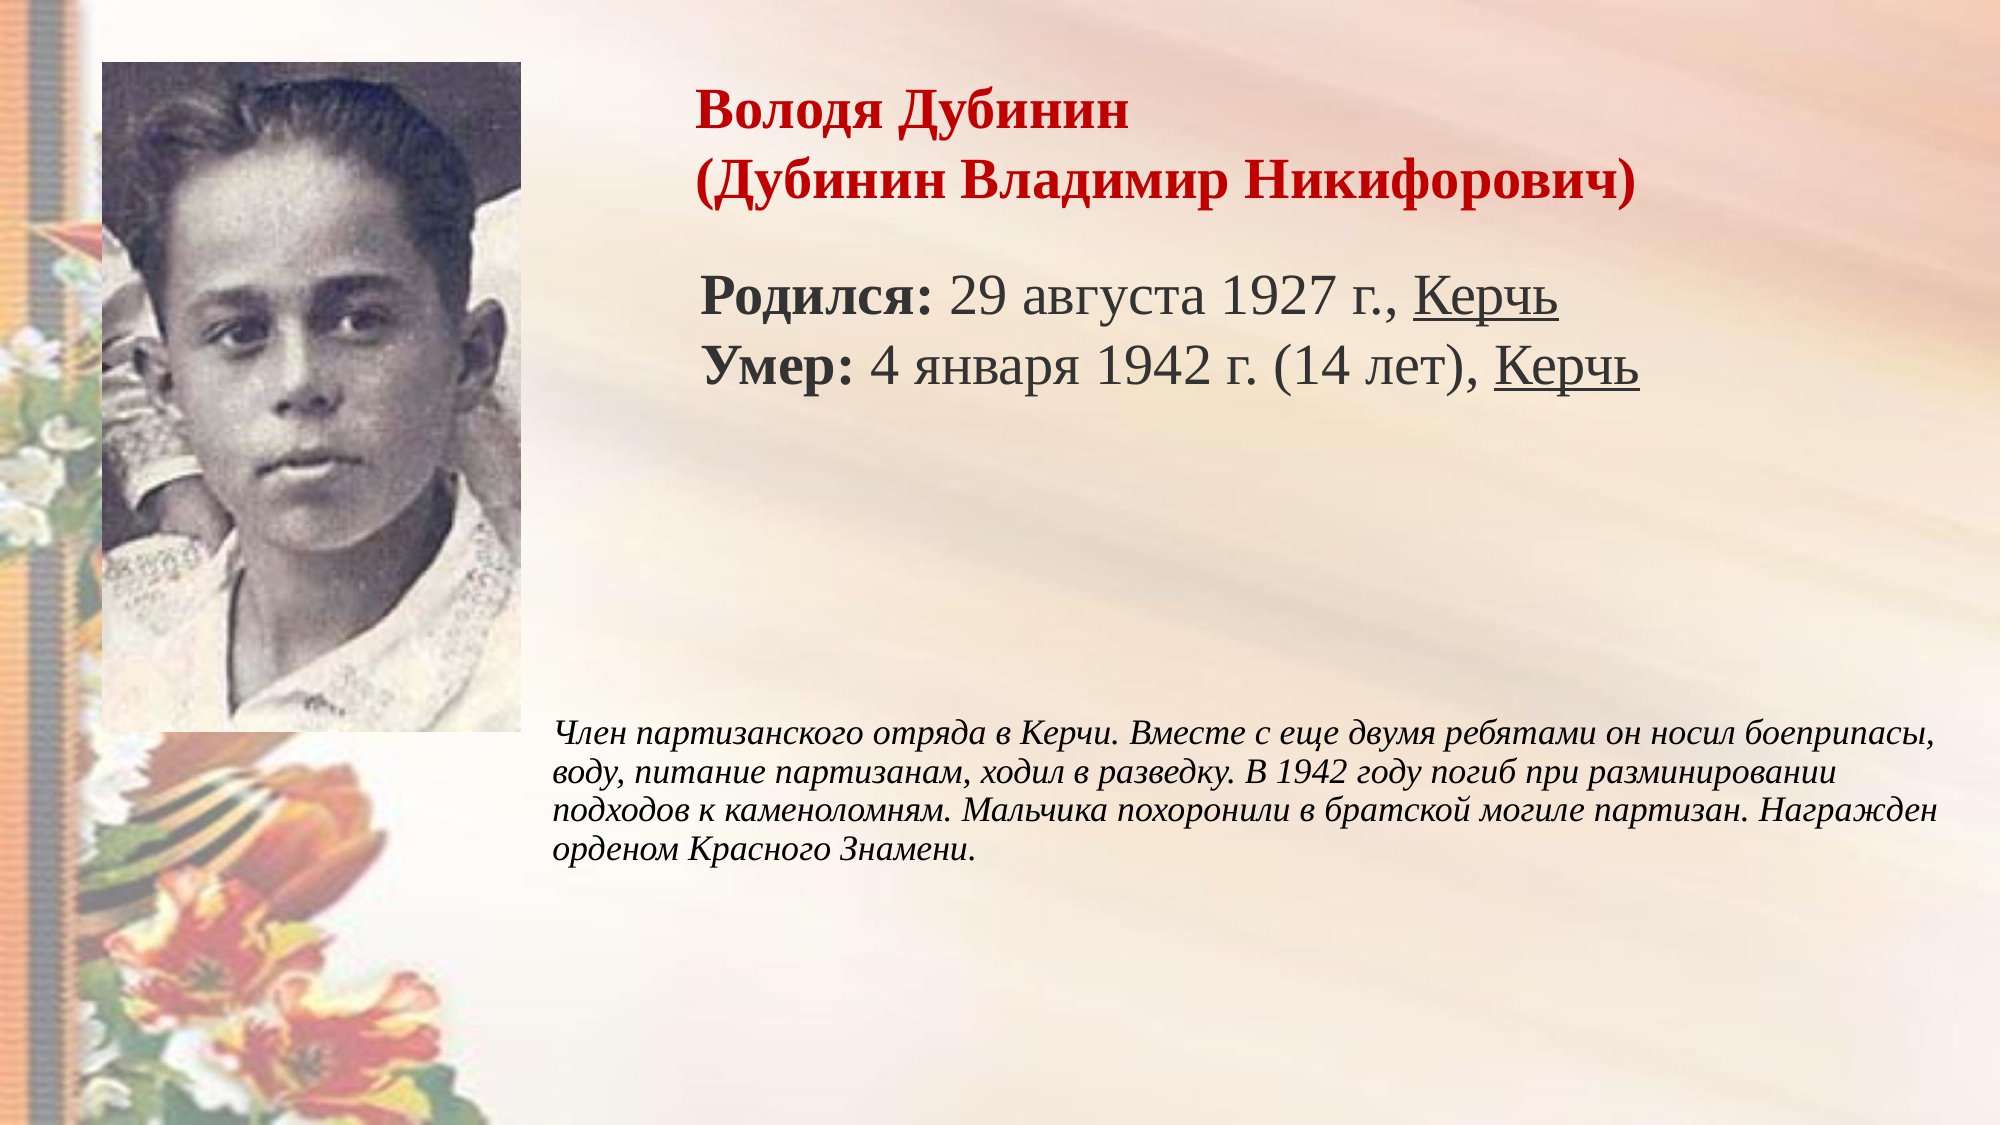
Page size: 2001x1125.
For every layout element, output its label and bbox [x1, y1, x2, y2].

picture [0, 0, 2000, 1125]
list [102, 62, 521, 732]
